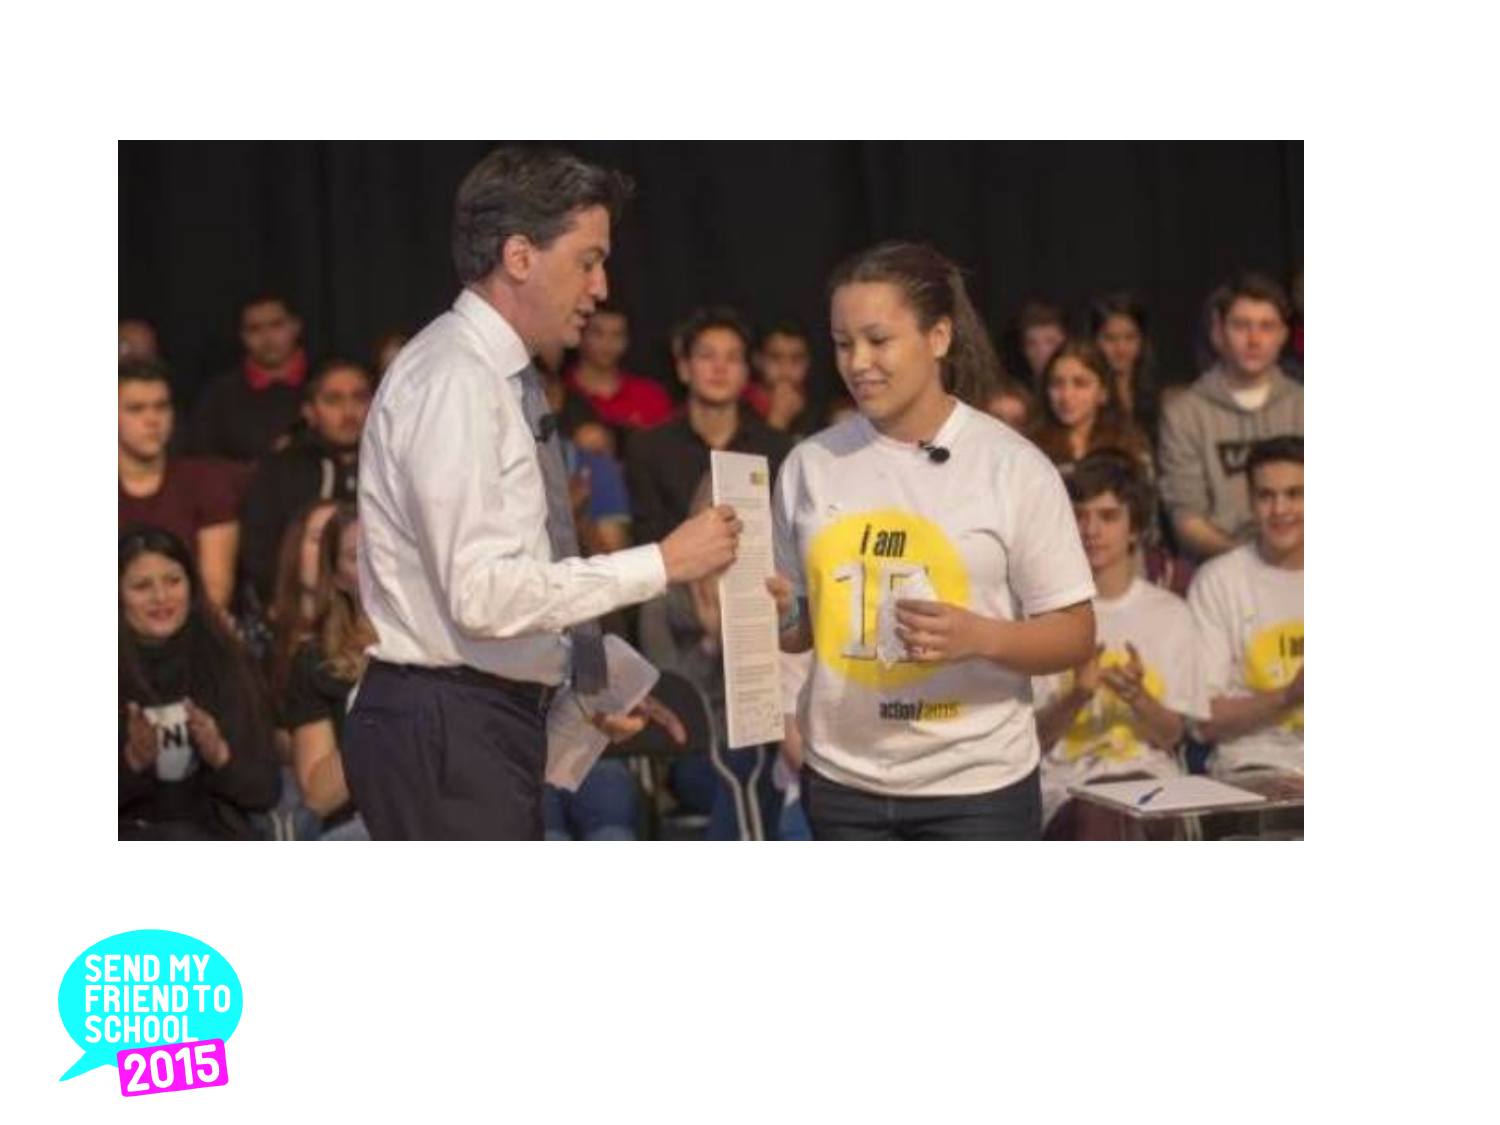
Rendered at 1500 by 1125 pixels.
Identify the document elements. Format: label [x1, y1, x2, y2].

list [118, 140, 1304, 841]
picture [58, 929, 243, 1097]
